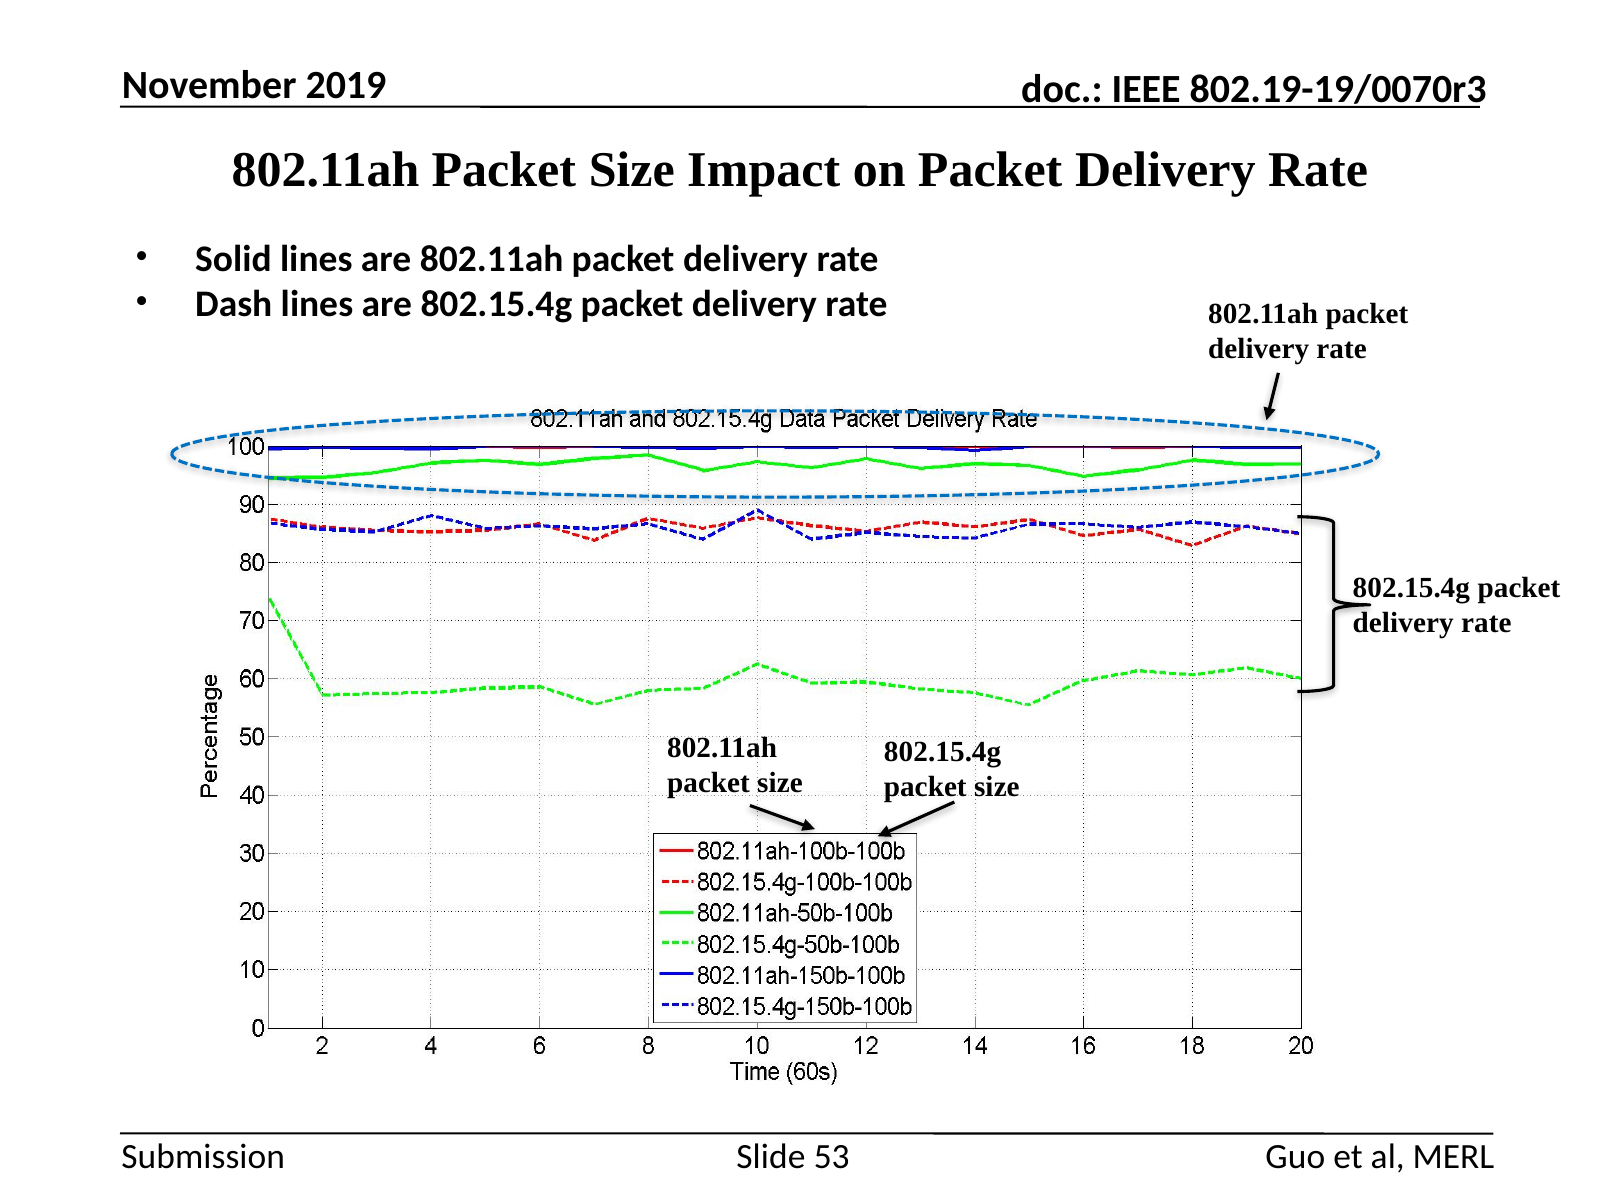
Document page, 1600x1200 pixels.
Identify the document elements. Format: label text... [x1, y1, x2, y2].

footer Guo et al, MERL [962, 1132, 1495, 1165]
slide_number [121, 58, 526, 107]
title 802.11ah Packet Size Impact on Packet Delivery Rate [119, 119, 1481, 213]
slide_number Slide 53 [733, 1138, 854, 1197]
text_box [1266, 372, 1279, 421]
picture [94, 392, 1427, 1107]
list Solid lines are 802.11ah packet delivery rate Dash lines are 802.15.4g packet delivery rate [119, 646, 1481, 1138]
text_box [749, 806, 816, 830]
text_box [877, 801, 955, 837]
text_box 802.11ah packet delivery rate [1193, 287, 1426, 372]
text_box 802.15.4g packet delivery rate [1432, 561, 1579, 646]
list Solid lines are 802.11ah packet delivery rate Dash lines are 802.15.4g packet delivery rate [119, 225, 1481, 561]
